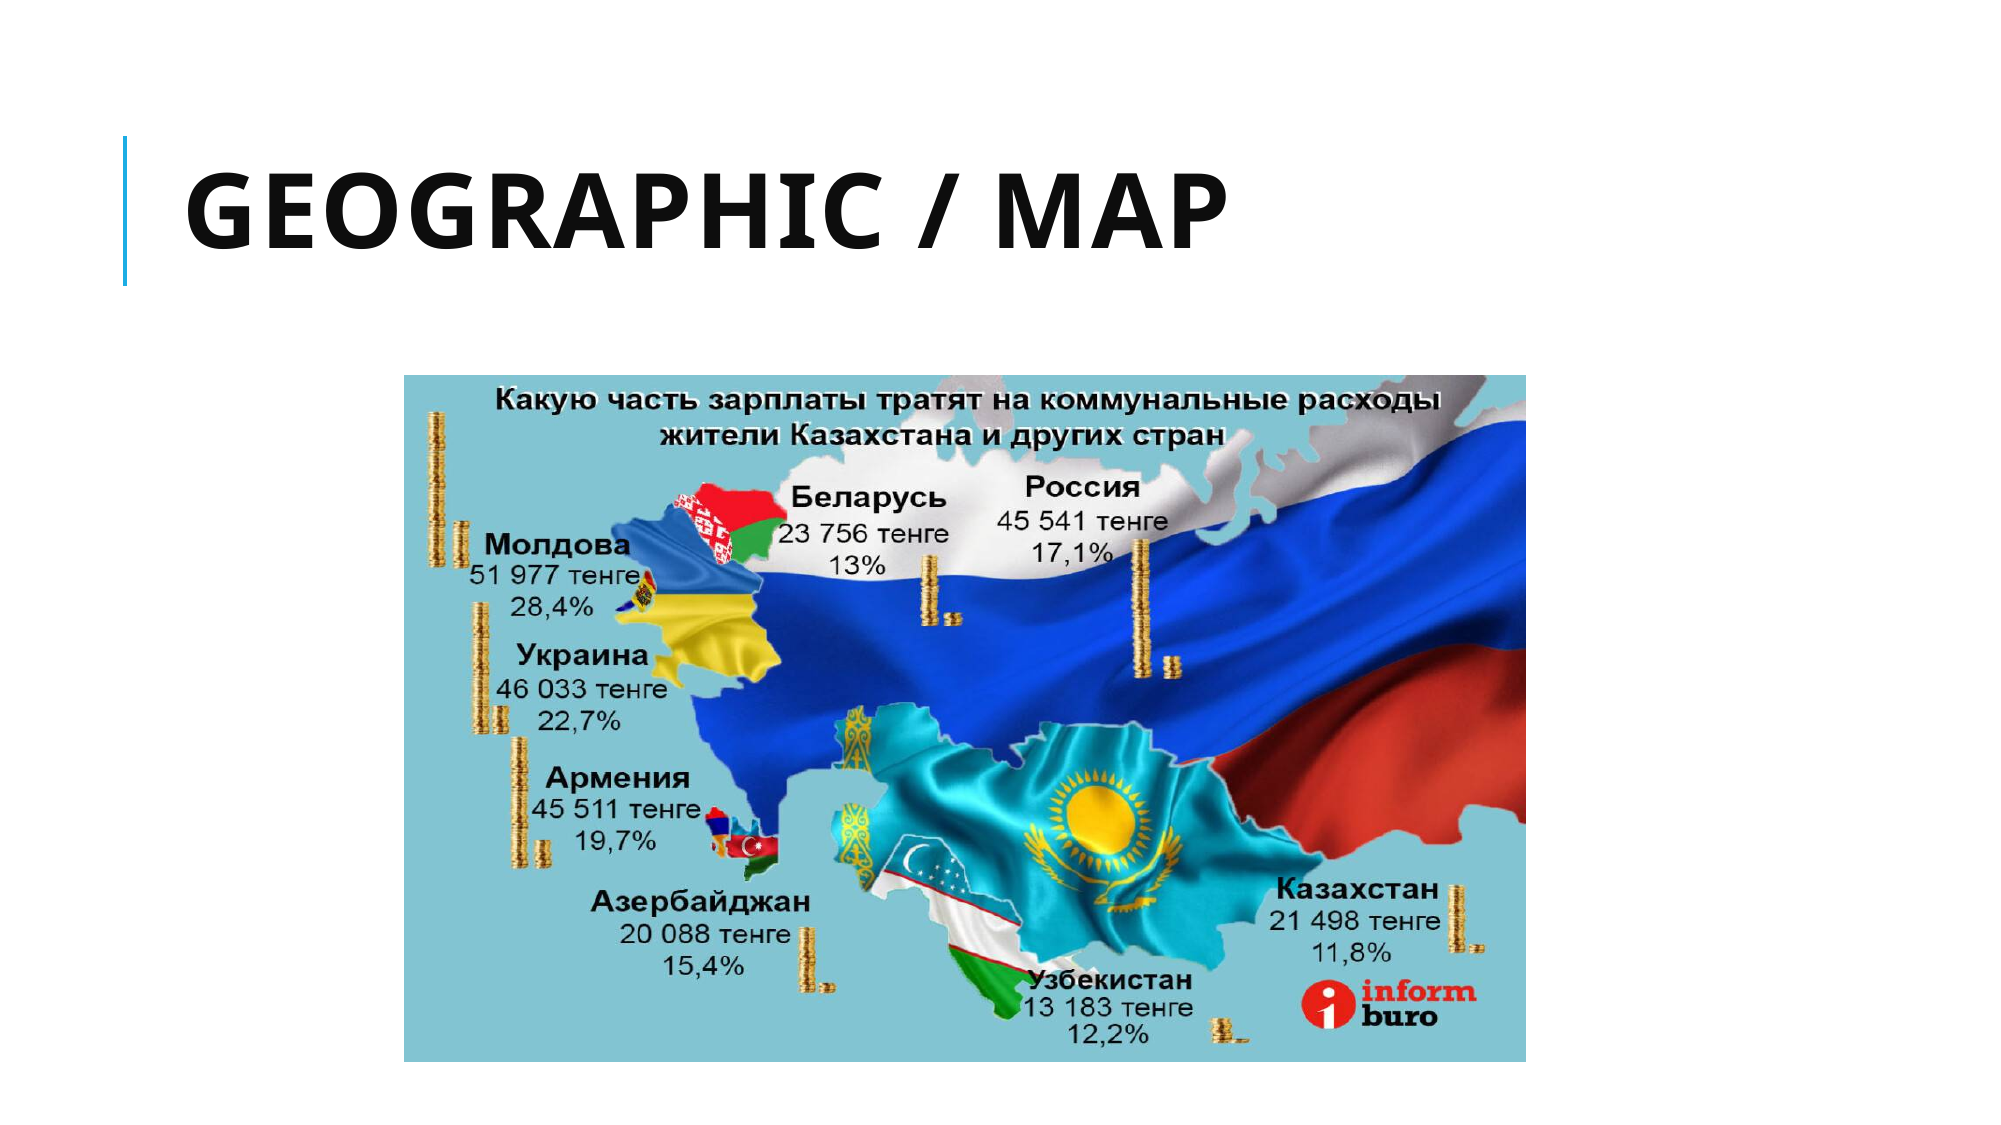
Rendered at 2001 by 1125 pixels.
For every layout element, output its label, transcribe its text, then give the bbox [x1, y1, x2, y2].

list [404, 375, 1527, 1062]
title Geographic / map [168, 96, 1763, 342]
